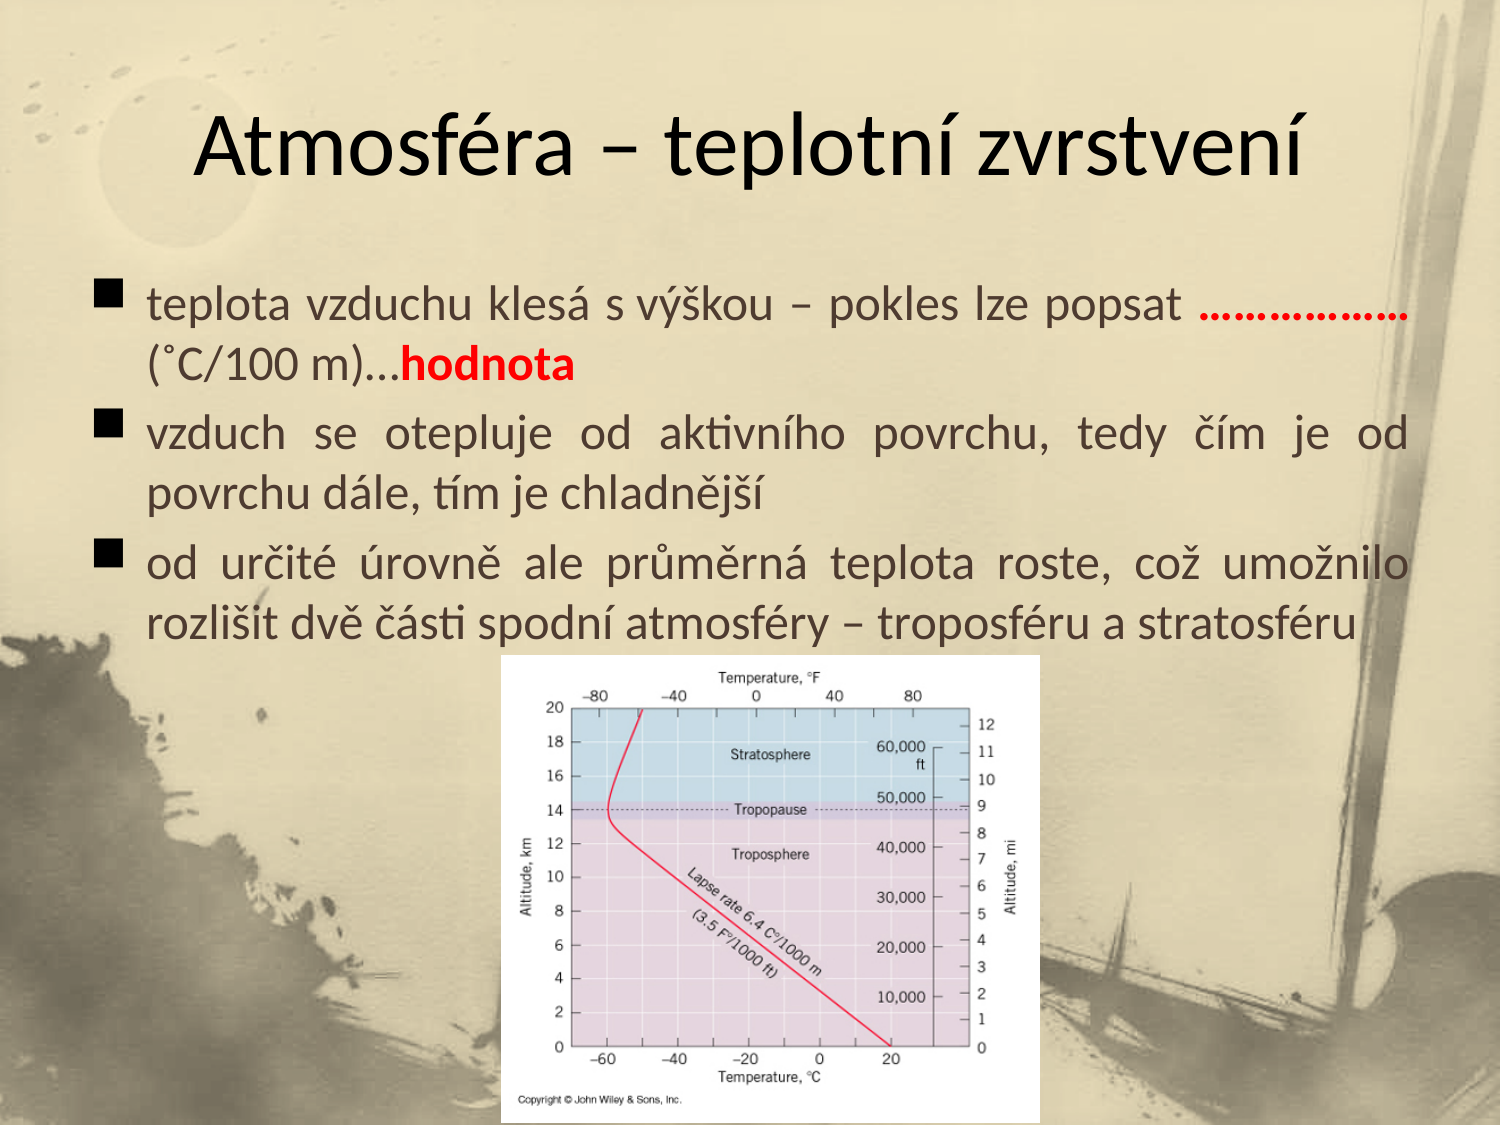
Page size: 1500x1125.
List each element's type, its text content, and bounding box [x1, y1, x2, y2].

title Atmosféra – teplotní zvrstvení [75, 45, 1425, 233]
picture [501, 655, 1040, 1123]
list teplota vzduchu klesá s výškou – pokles lze popsat ……………… (˚C/100 m)…hodnota vzduch se otepluje od aktivního povrchu, tedy čím je od povrchu dále, tím je chladnější od určité úrovně ale průměrná teplota roste, což umožnilo rozlišit dvě části spodní atmosféry – troposféru a stratosféru [75, 262, 1425, 1005]
